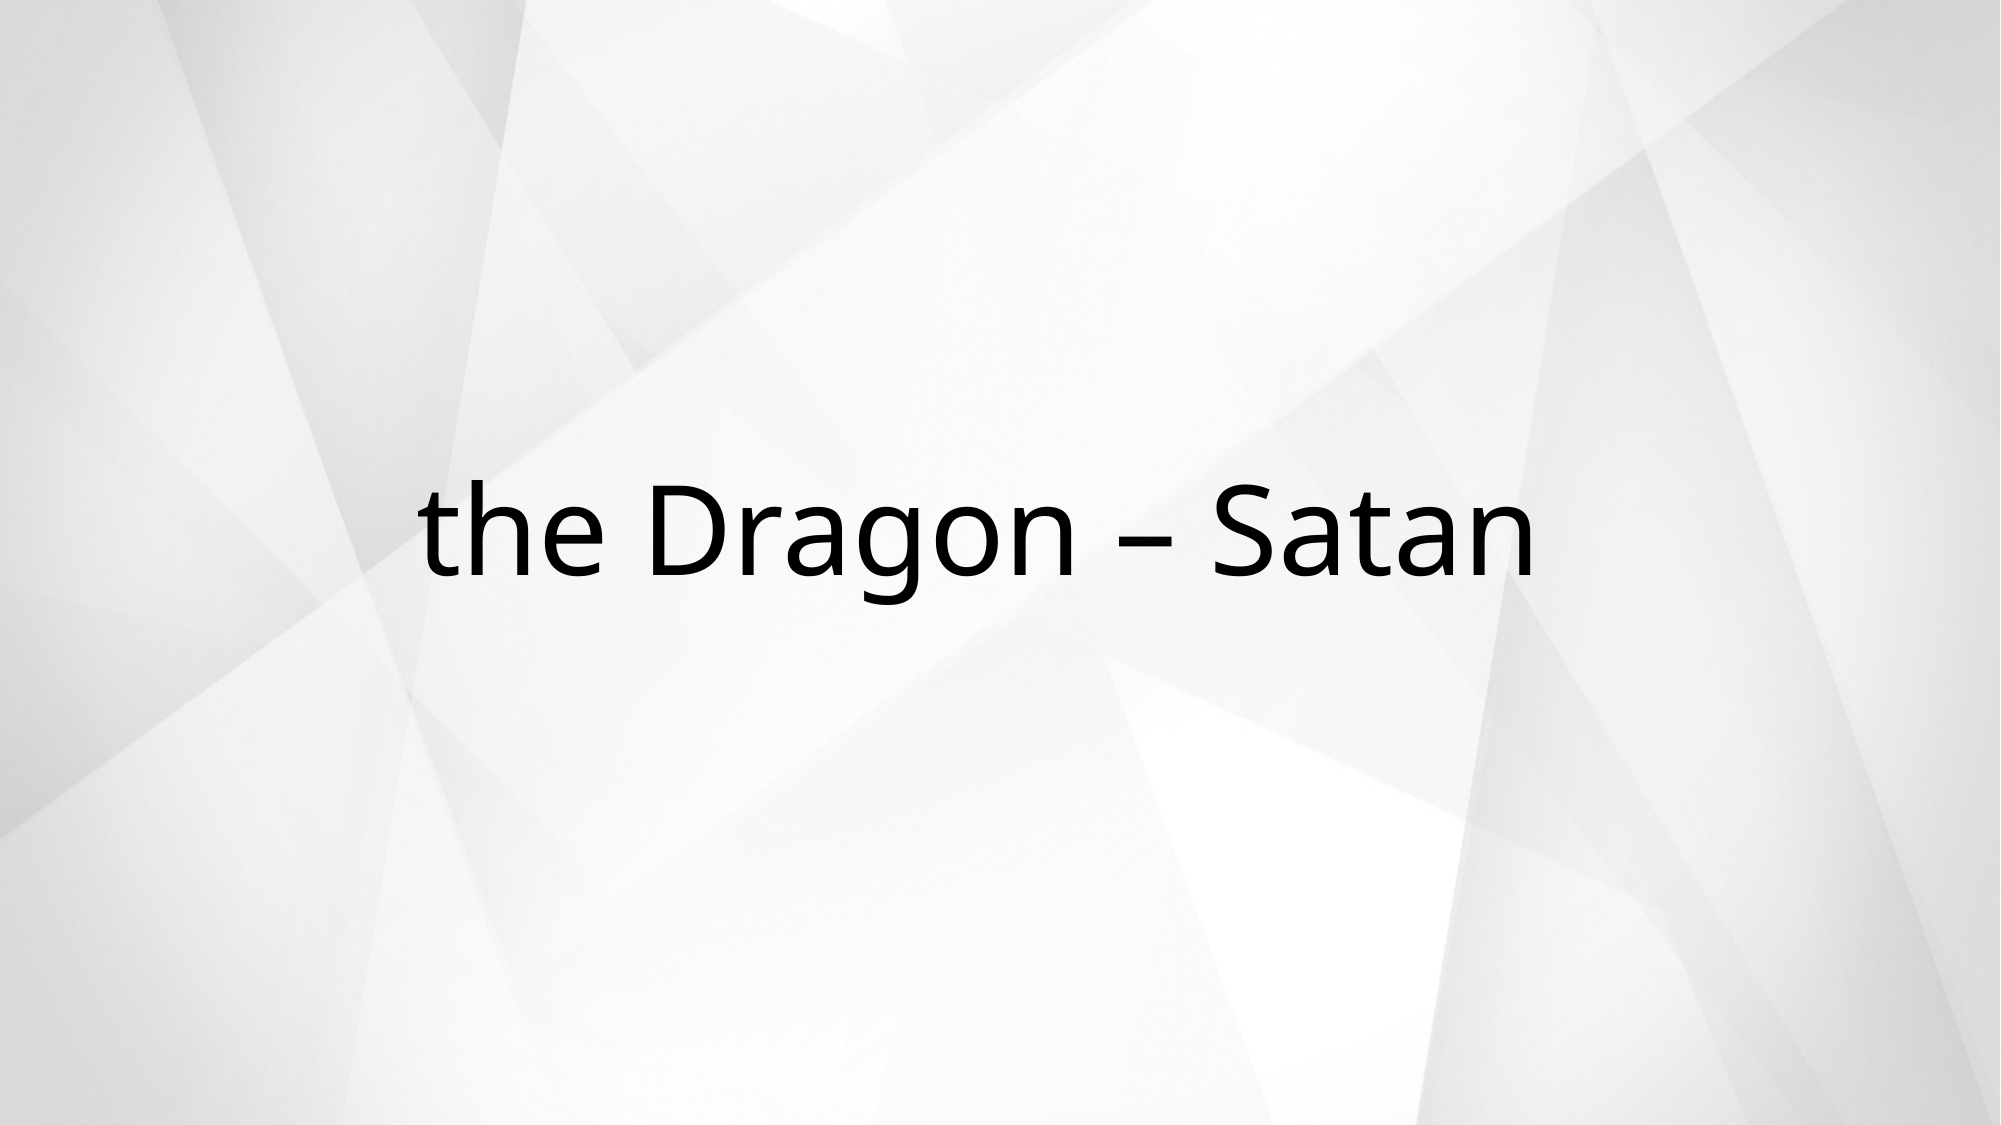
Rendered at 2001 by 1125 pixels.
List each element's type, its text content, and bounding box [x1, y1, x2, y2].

title the Dragon – Satan [116, 426, 1842, 645]
picture [0, 0, 2001, 1125]
